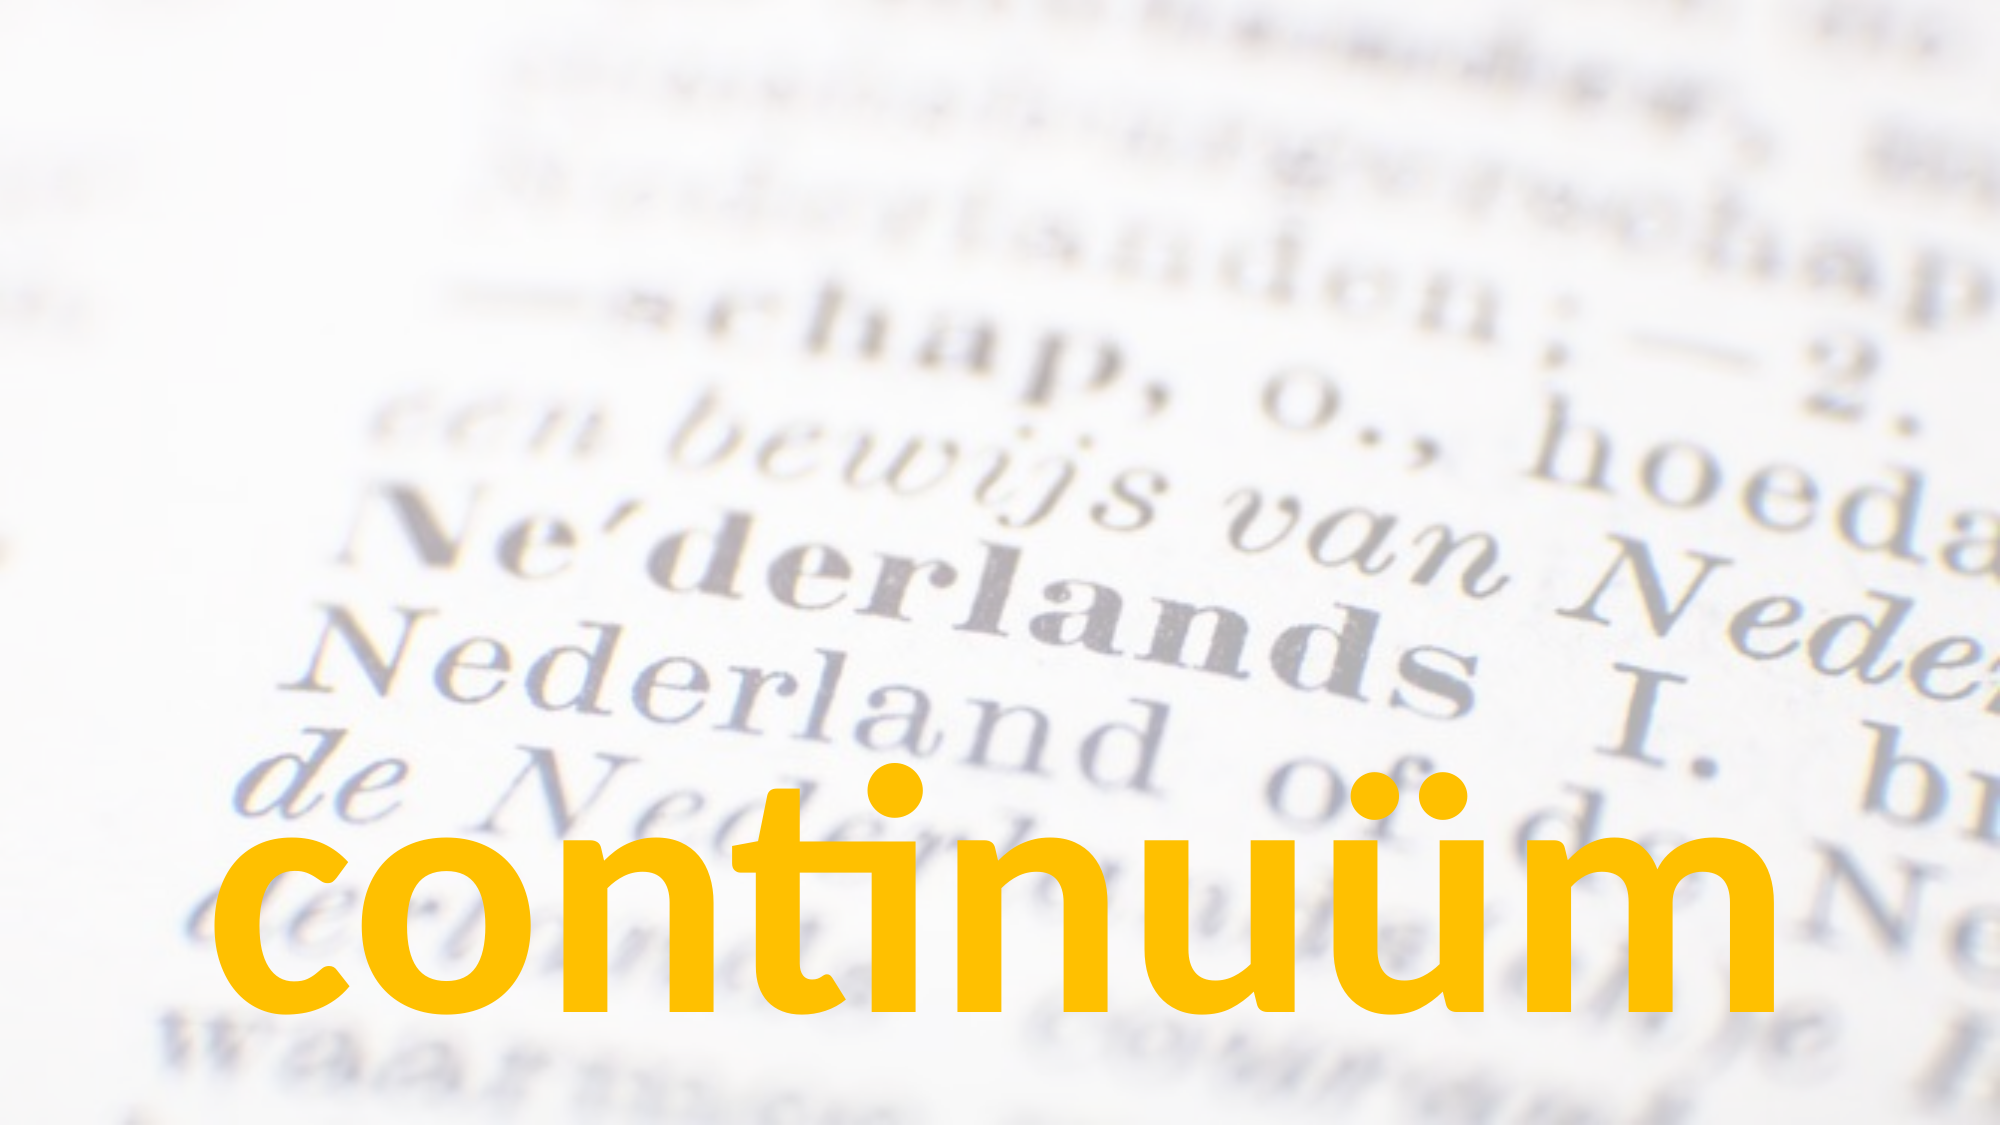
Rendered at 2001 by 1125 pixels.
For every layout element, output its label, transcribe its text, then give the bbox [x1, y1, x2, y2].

text_box continuüm [184, 650, 1816, 1091]
